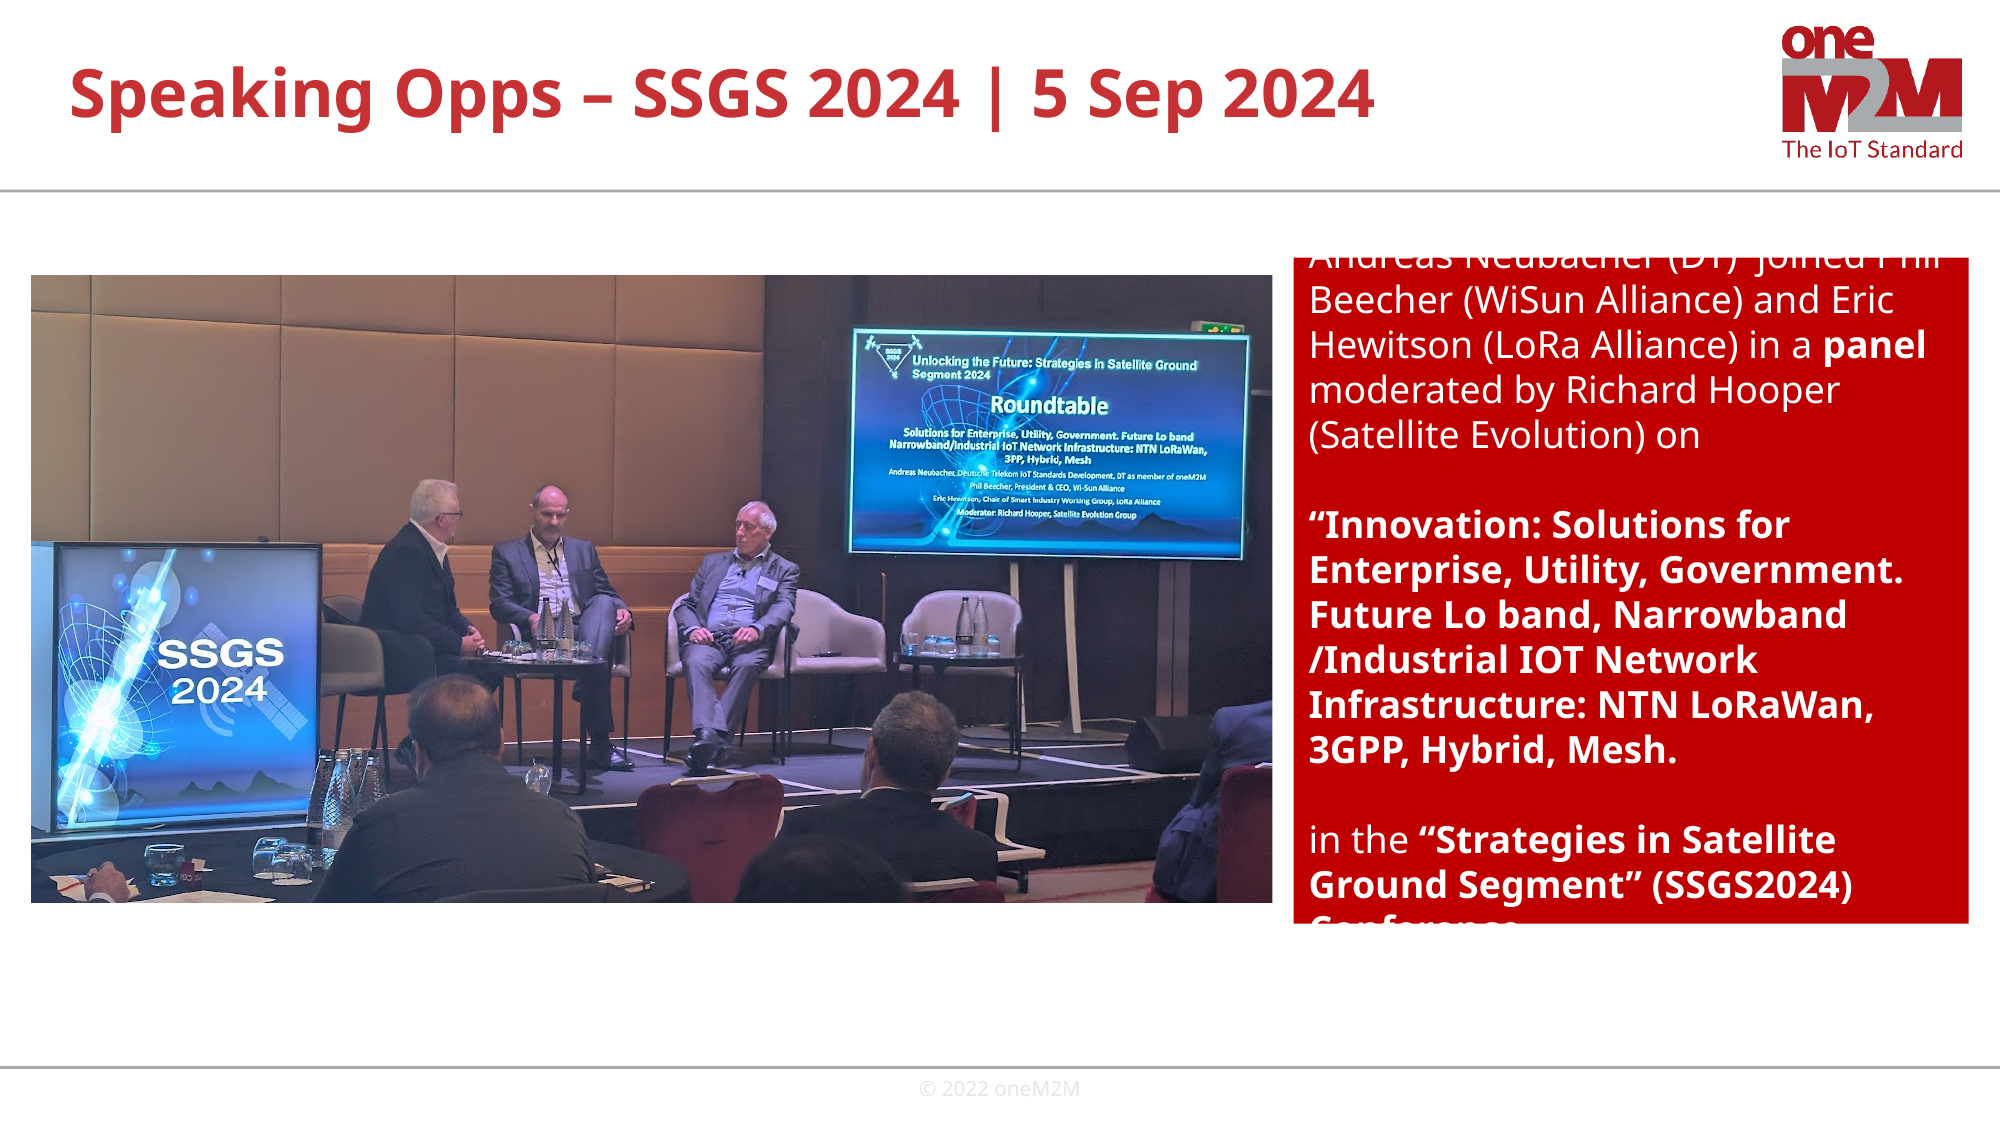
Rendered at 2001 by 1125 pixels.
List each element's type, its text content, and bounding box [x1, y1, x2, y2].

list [31, 275, 1273, 903]
footer © 2022 oneM2M [662, 1042, 1338, 1103]
picture [1772, 17, 1971, 166]
title Speaking Opps – SSGS 2024 | 5 Sep 2024 [54, 0, 1652, 193]
text_box Andreas Neubacher (DT) joined Phil Beecher (WiSun Alliance) and Eric Hewitson (LoRa Alliance) in a panel moderated by Richard Hooper (Satellite Evolution) on “Innovation: Solutions for Enterprise, Utility, Government. Future Lo band, Narrowband /Industrial IOT Network Infrastructure: NTN LoRaWan, 3GPP, Hybrid, Mesh. in the “Strategies in Satellite Ground Segment” (SSGS2024) Conference [1293, 257, 1970, 925]
